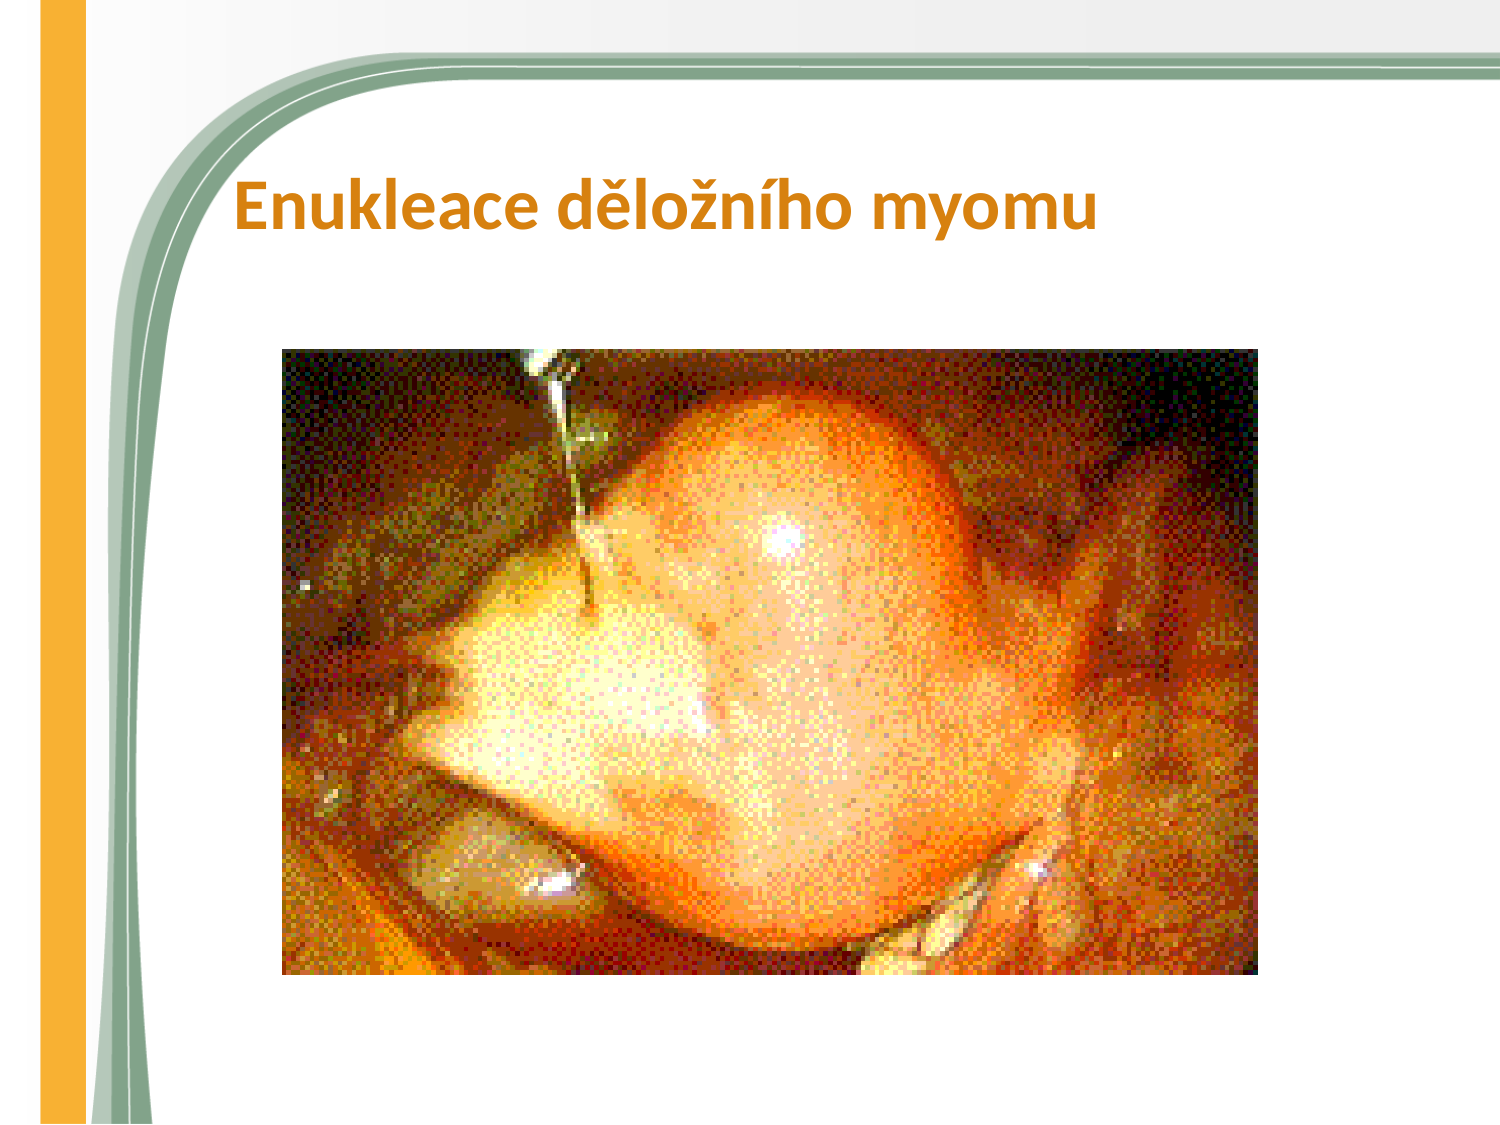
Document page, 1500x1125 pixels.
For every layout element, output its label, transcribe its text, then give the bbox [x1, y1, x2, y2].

title Enukleace děložního myomu [218, 148, 1425, 252]
picture [0, 0, 1500, 1125]
